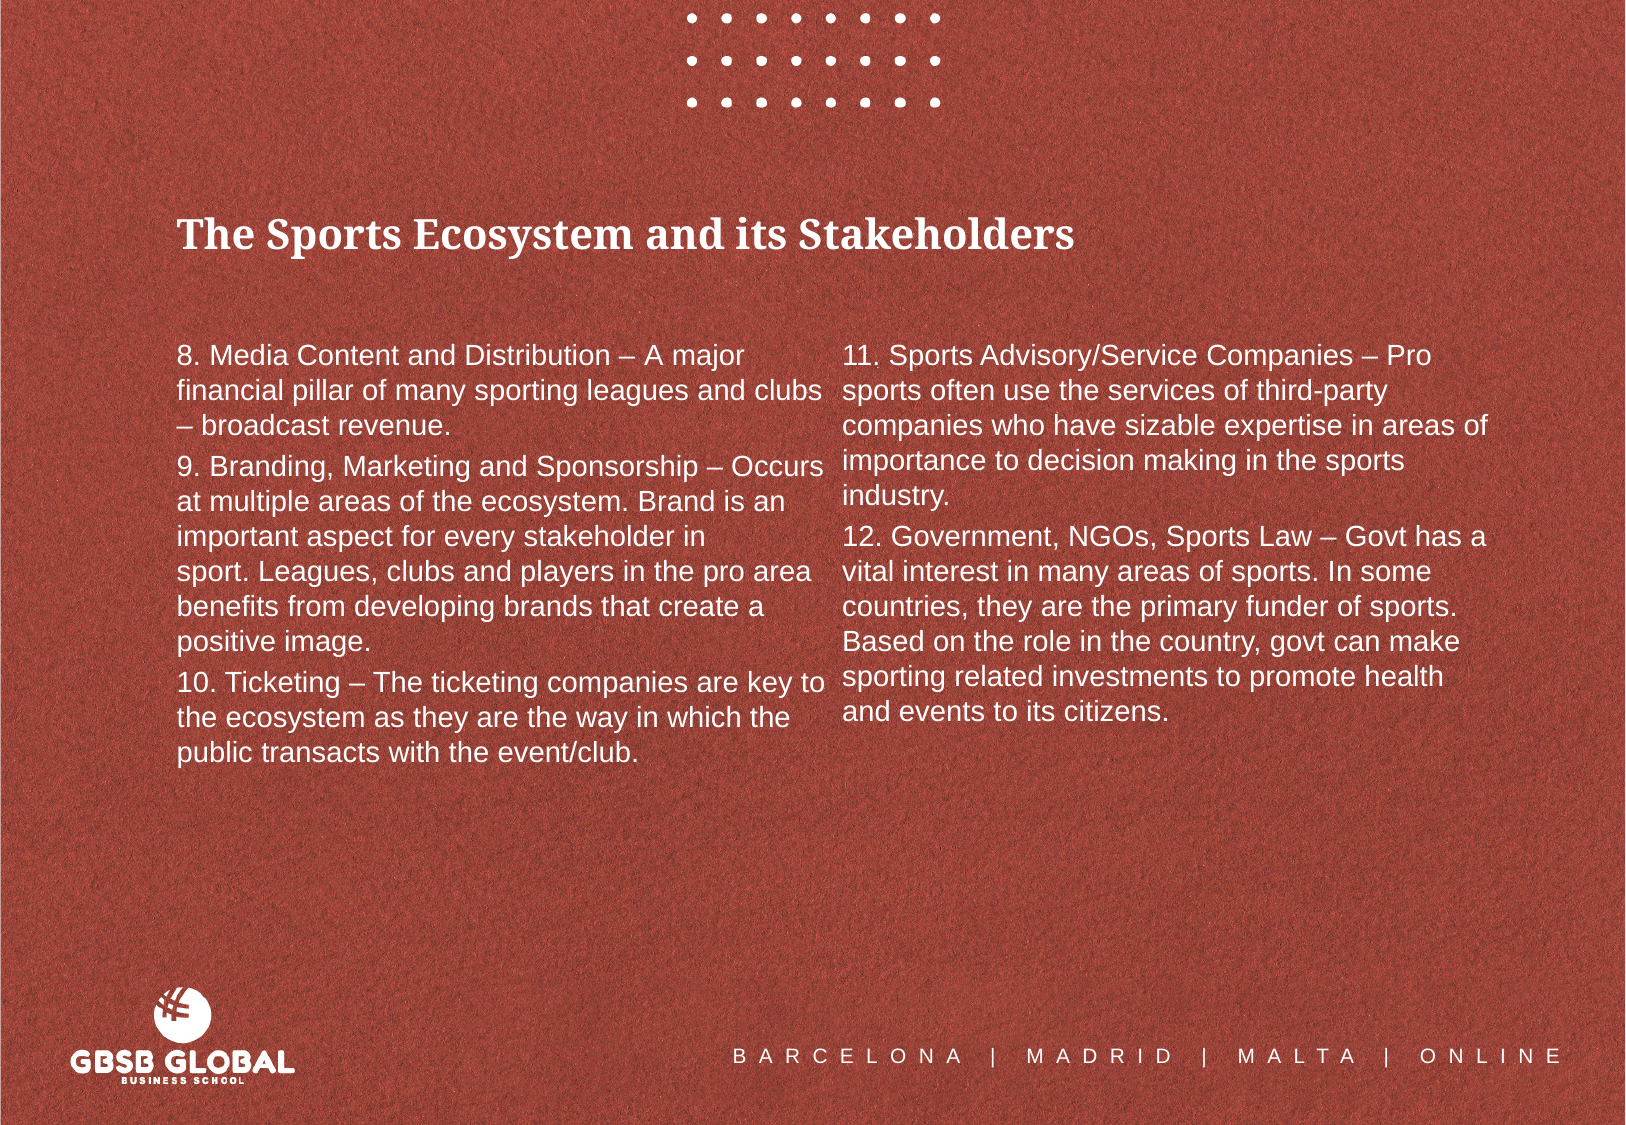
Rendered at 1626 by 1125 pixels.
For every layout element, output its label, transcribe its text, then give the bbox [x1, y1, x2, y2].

text_box The Sports Ecosystem and its Stakeholders [169, 200, 1294, 266]
picture [0, 0, 1626, 1125]
text_box 8. Media Content and Distribution – A major financial pillar of many sporting leagues and clubs – broadcast revenue. 9. Branding, Marketing and Sponsorship – Occurs at multiple areas of the ecosystem. Brand is an important aspect for every stakeholder in sport. Leagues, clubs and players in the pro area benefits from developing brands that create a positive image. 10. Ticketing – The ticketing companies are key to the ecosystem as they are the way in which the public transacts with the event/club. 11. Sports Advisory/Service Companies – Pro sports often use the services of third-party companies who have sizable expertise in areas of importance to decision making in the sports industry. 12. Government, NGOs, Sports Law – Govt has a vital interest in many areas of sports. In some countries, they are the primary funder of sports. Based on the role in the country, govt can make sporting related investments to promote health and events to its citizens. [169, 328, 1508, 804]
